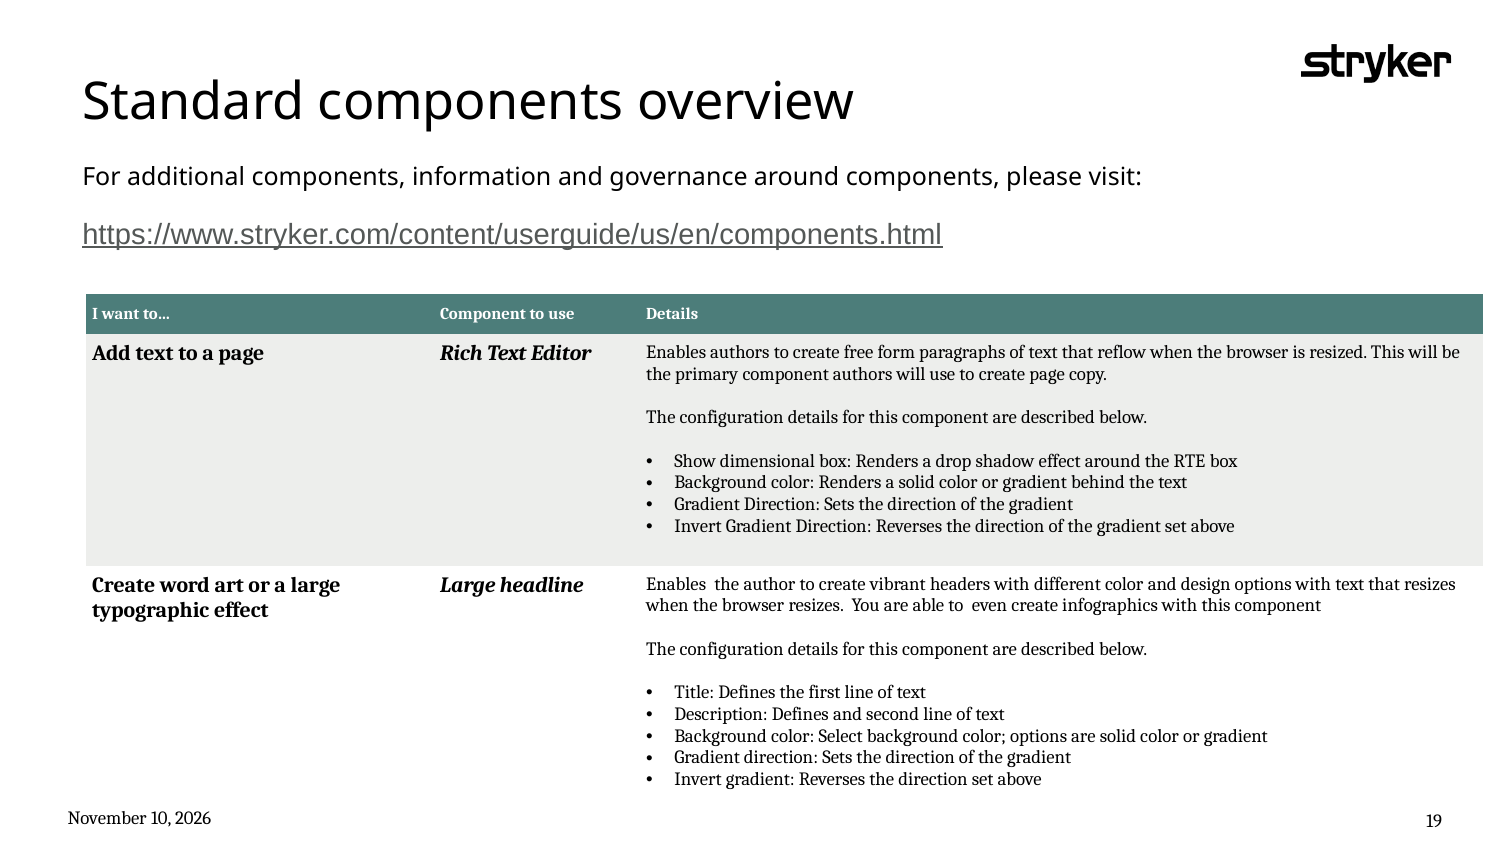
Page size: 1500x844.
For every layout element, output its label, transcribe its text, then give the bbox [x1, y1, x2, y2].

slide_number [67, 805, 255, 829]
table_cell Create word art or a large typographic effect [86, 566, 434, 797]
title Standard components overview For additional components, information and governance around components, please visit: https://www.stryker.com/content/userguide/us/en/components.html [67, 60, 1484, 267]
table_cell Add text to a page [86, 334, 434, 566]
table_header Component to use [434, 294, 641, 334]
table_cell Large headline [434, 566, 641, 797]
table_header I want to… [86, 294, 434, 334]
table_cell Enables the author to create vibrant headers with different color and design options with text that resizes when the browser resizes. You are able to even create infographics with this component The configuration details for this component are described below. Title: Defines the first line of text Description: Defines and second line of text Background color: Select background color; options are solid color or gradient Gradient direction: Sets the direction of the gradient Invert gradient: Reverses the direction set above [641, 566, 1483, 797]
table_cell Rich Text Editor [434, 334, 641, 566]
table_header Details [641, 294, 1483, 334]
picture [1301, 44, 1452, 60]
table_cell Enables authors to create free form paragraphs of text that reflow when the browser is resized. This will be the primary component authors will use to create page copy. The configuration details for this component are described below. Show dimensional box: Renders a drop shadow effect around the RTE box Background color: Renders a solid color or gradient behind the text Gradient Direction: Sets the direction of the gradient Invert Gradient Direction: Reverses the direction of the gradient set above [641, 334, 1483, 566]
